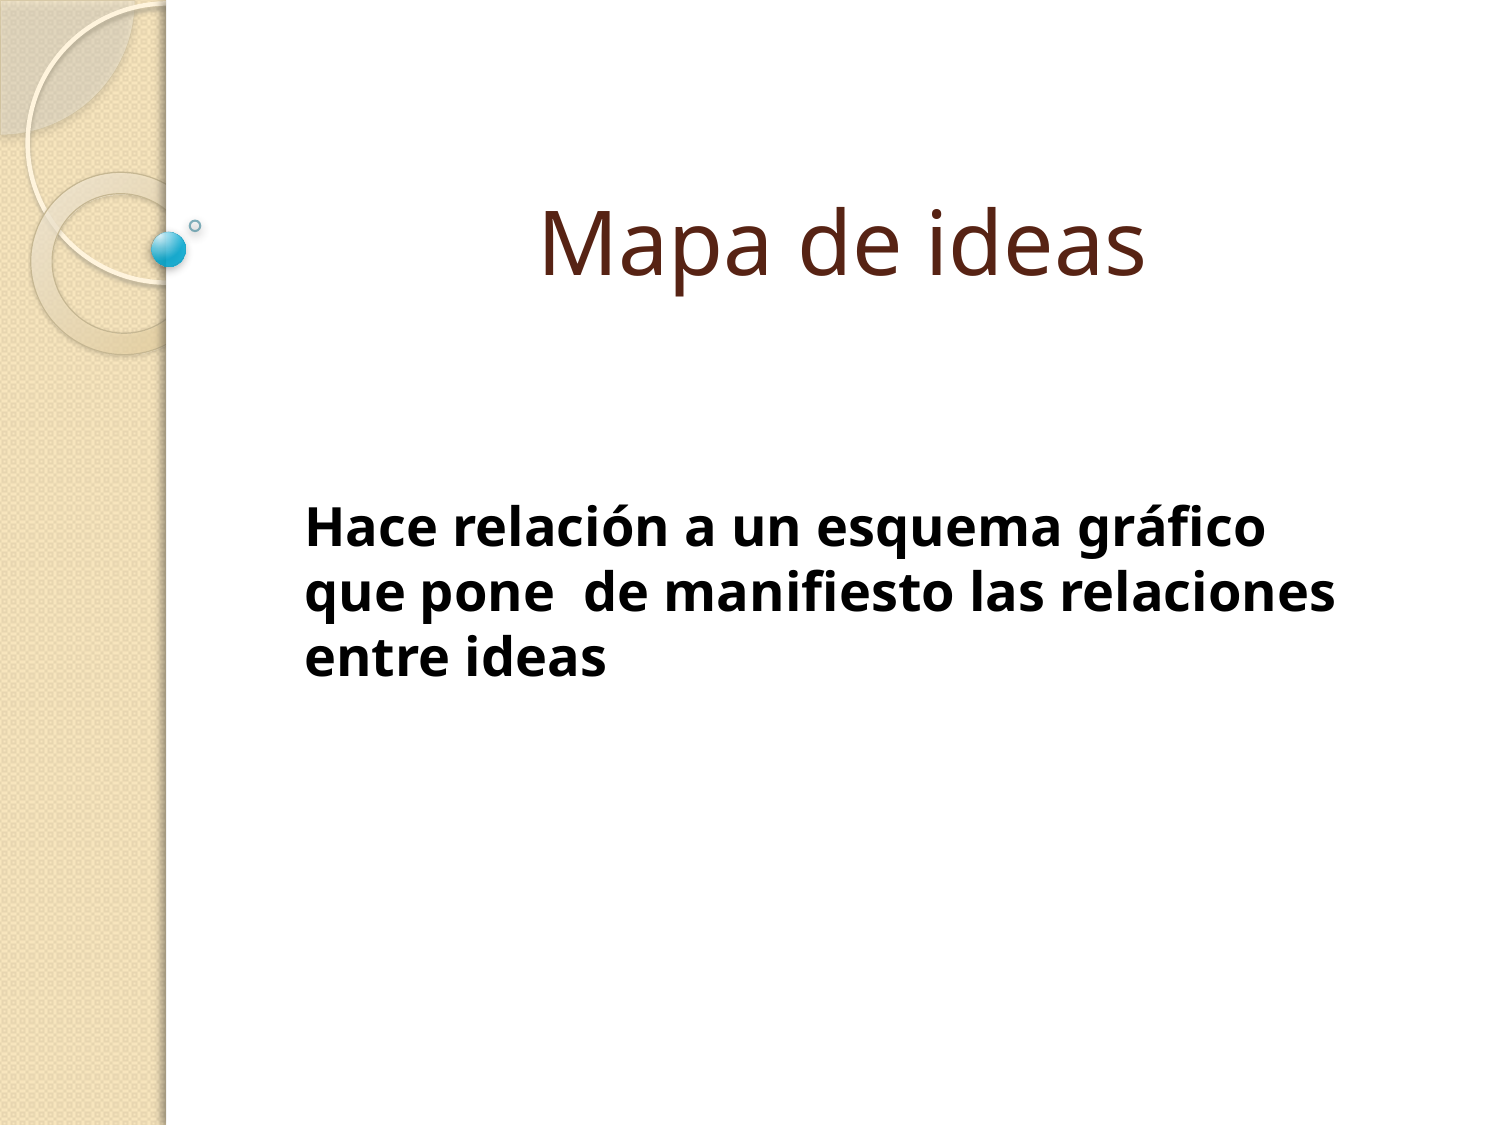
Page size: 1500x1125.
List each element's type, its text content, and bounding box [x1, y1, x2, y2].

subtitle Hace relación a un esquema gráfico que pone de manifiesto las relaciones entre ideas [285, 492, 1372, 780]
title Mapa de ideas [234, 59, 1450, 301]
